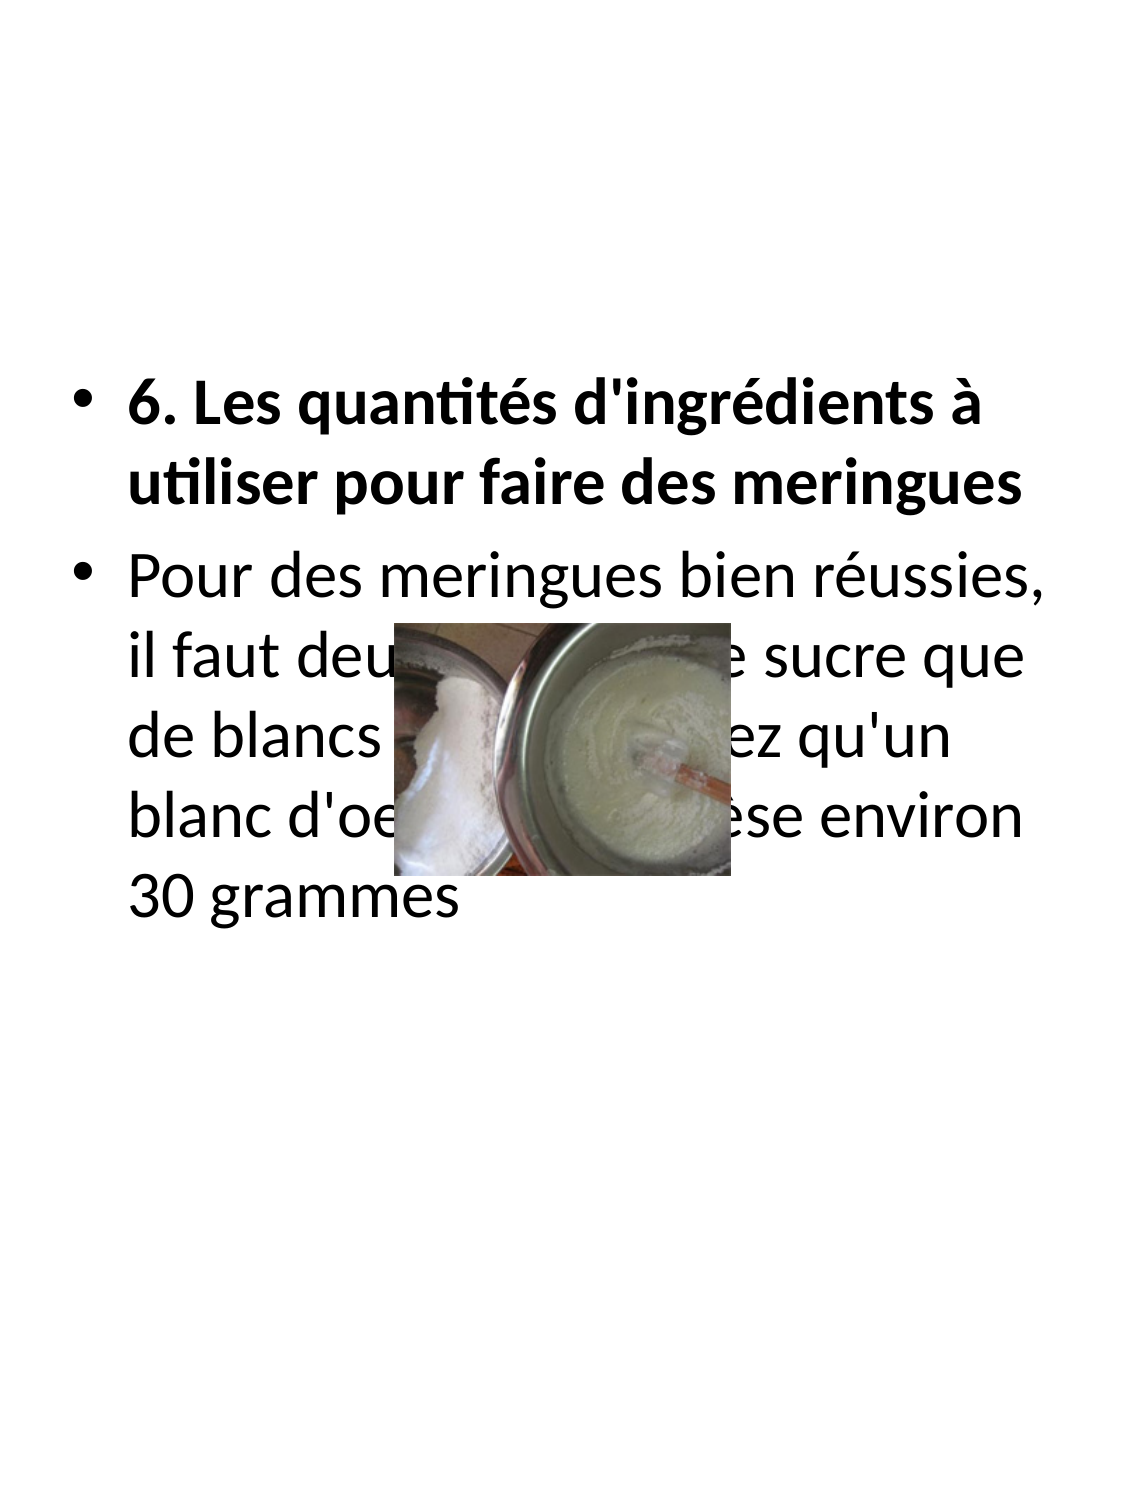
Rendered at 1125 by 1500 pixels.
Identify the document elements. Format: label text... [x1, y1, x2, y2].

list 6. Les quantités d'ingrédients à utiliser pour faire des meringues Pour des meringues bien réussies, il faut deux fois plus de sucre que de blancs d'oeuf. Sachez qu'un blanc d'oeuf moyen pèse environ 30 grammes [56, 350, 1069, 1340]
picture [393, 623, 731, 877]
